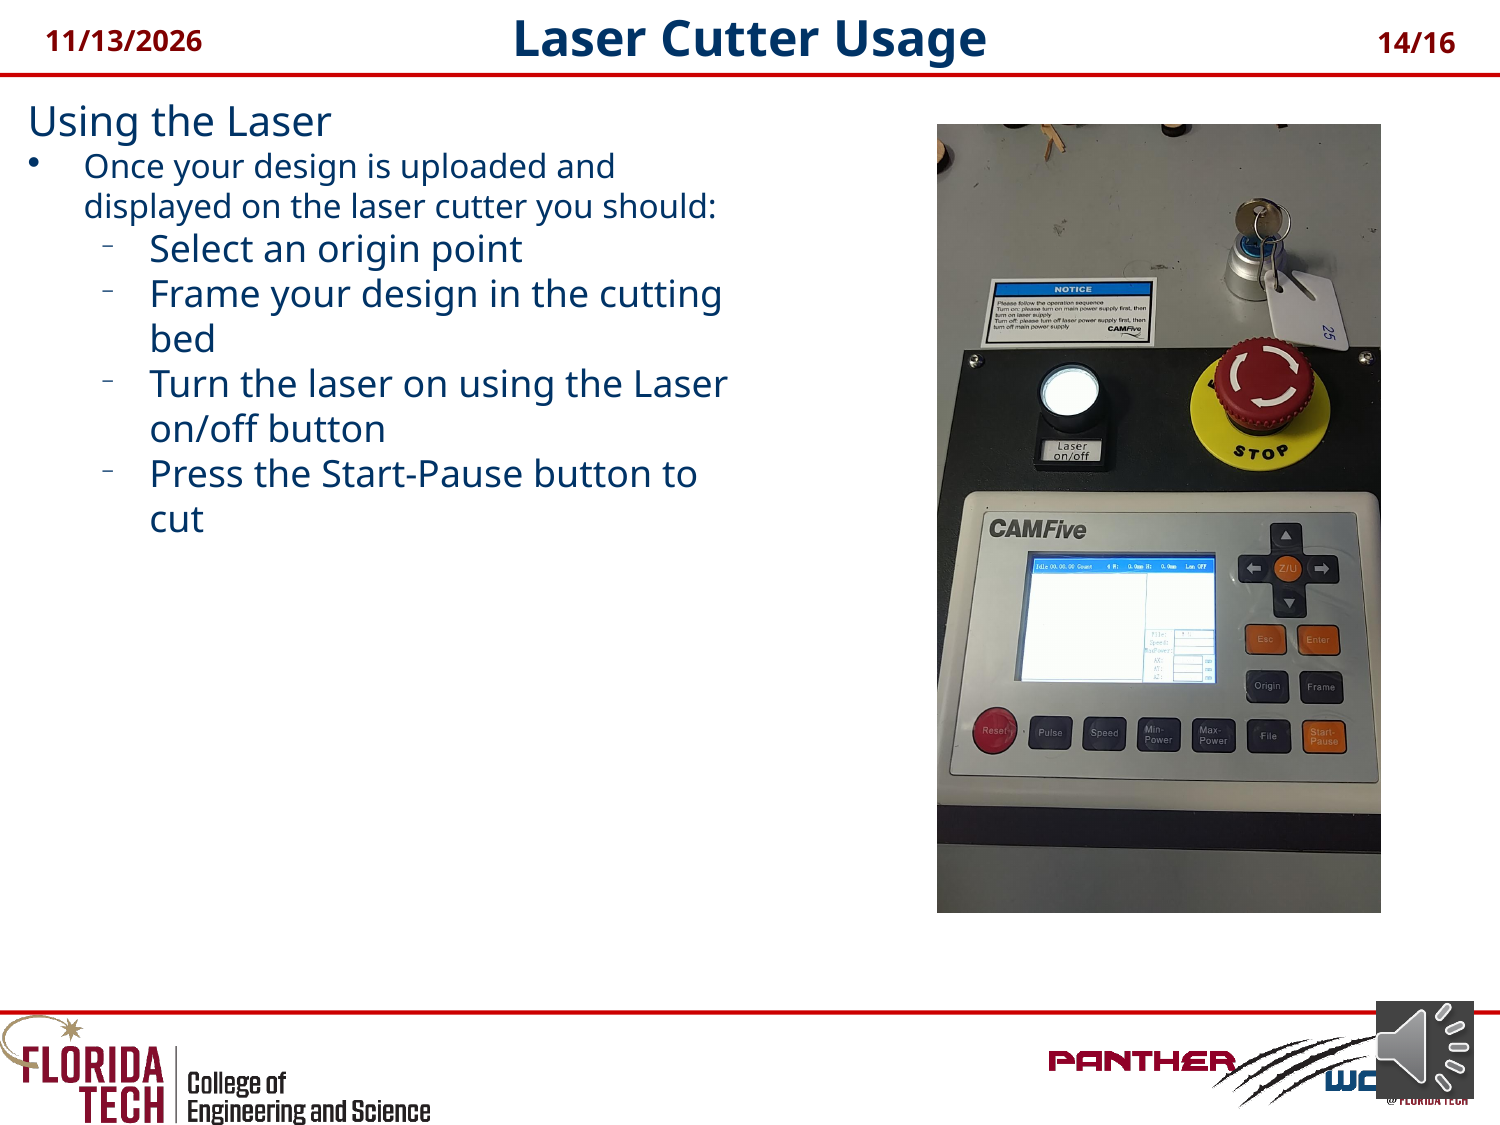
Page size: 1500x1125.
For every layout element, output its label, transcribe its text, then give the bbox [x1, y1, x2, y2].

picture [0, 1015, 430, 1125]
picture [1049, 999, 1476, 1109]
list Using the Laser Once your design is uploaded and displayed on the laser cutter you should: Select an origin point Frame your design in the cutting bed Turn the laser on using the Laser on/off button Press the Start-Pause button to cut [12, 87, 763, 951]
picture [937, 124, 1381, 913]
title Laser Cutter Usage [149, 12, 1351, 76]
